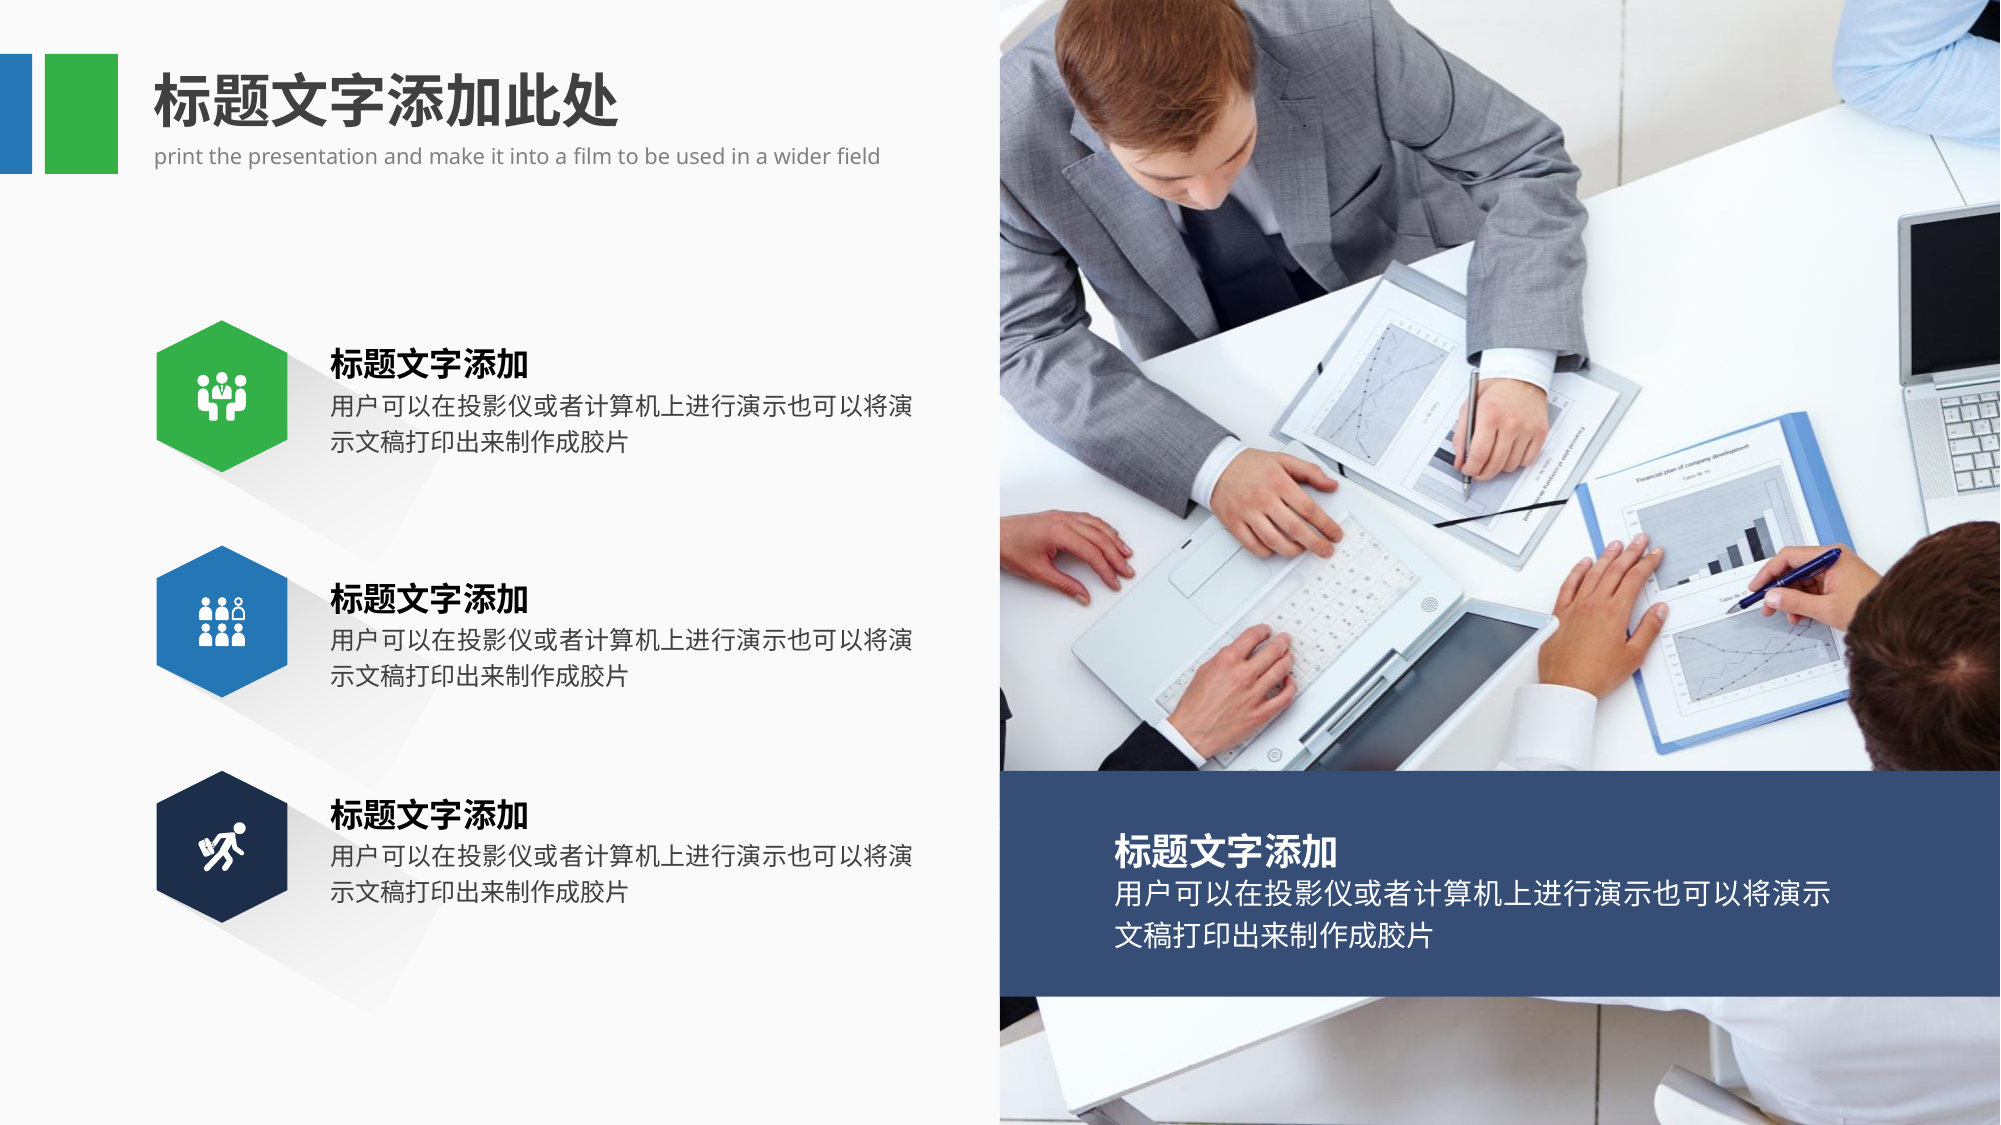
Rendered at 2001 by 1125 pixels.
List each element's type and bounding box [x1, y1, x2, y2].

text_box [155, 319, 289, 474]
text_box [155, 544, 289, 699]
text_box [161, 578, 430, 778]
text_box [999, 770, 2000, 997]
text_box [155, 769, 289, 924]
text_box [196, 370, 248, 422]
text_box [315, 327, 930, 465]
picture [999, 0, 2000, 770]
text_box [0, 53, 33, 175]
text_box [158, 353, 436, 562]
text_box [154, 804, 436, 1020]
text_box [139, 56, 941, 174]
text_box [197, 821, 247, 873]
text_box [198, 595, 246, 648]
text_box [315, 562, 930, 700]
text_box [44, 53, 119, 175]
picture [999, 997, 2000, 1125]
text_box [315, 778, 930, 916]
